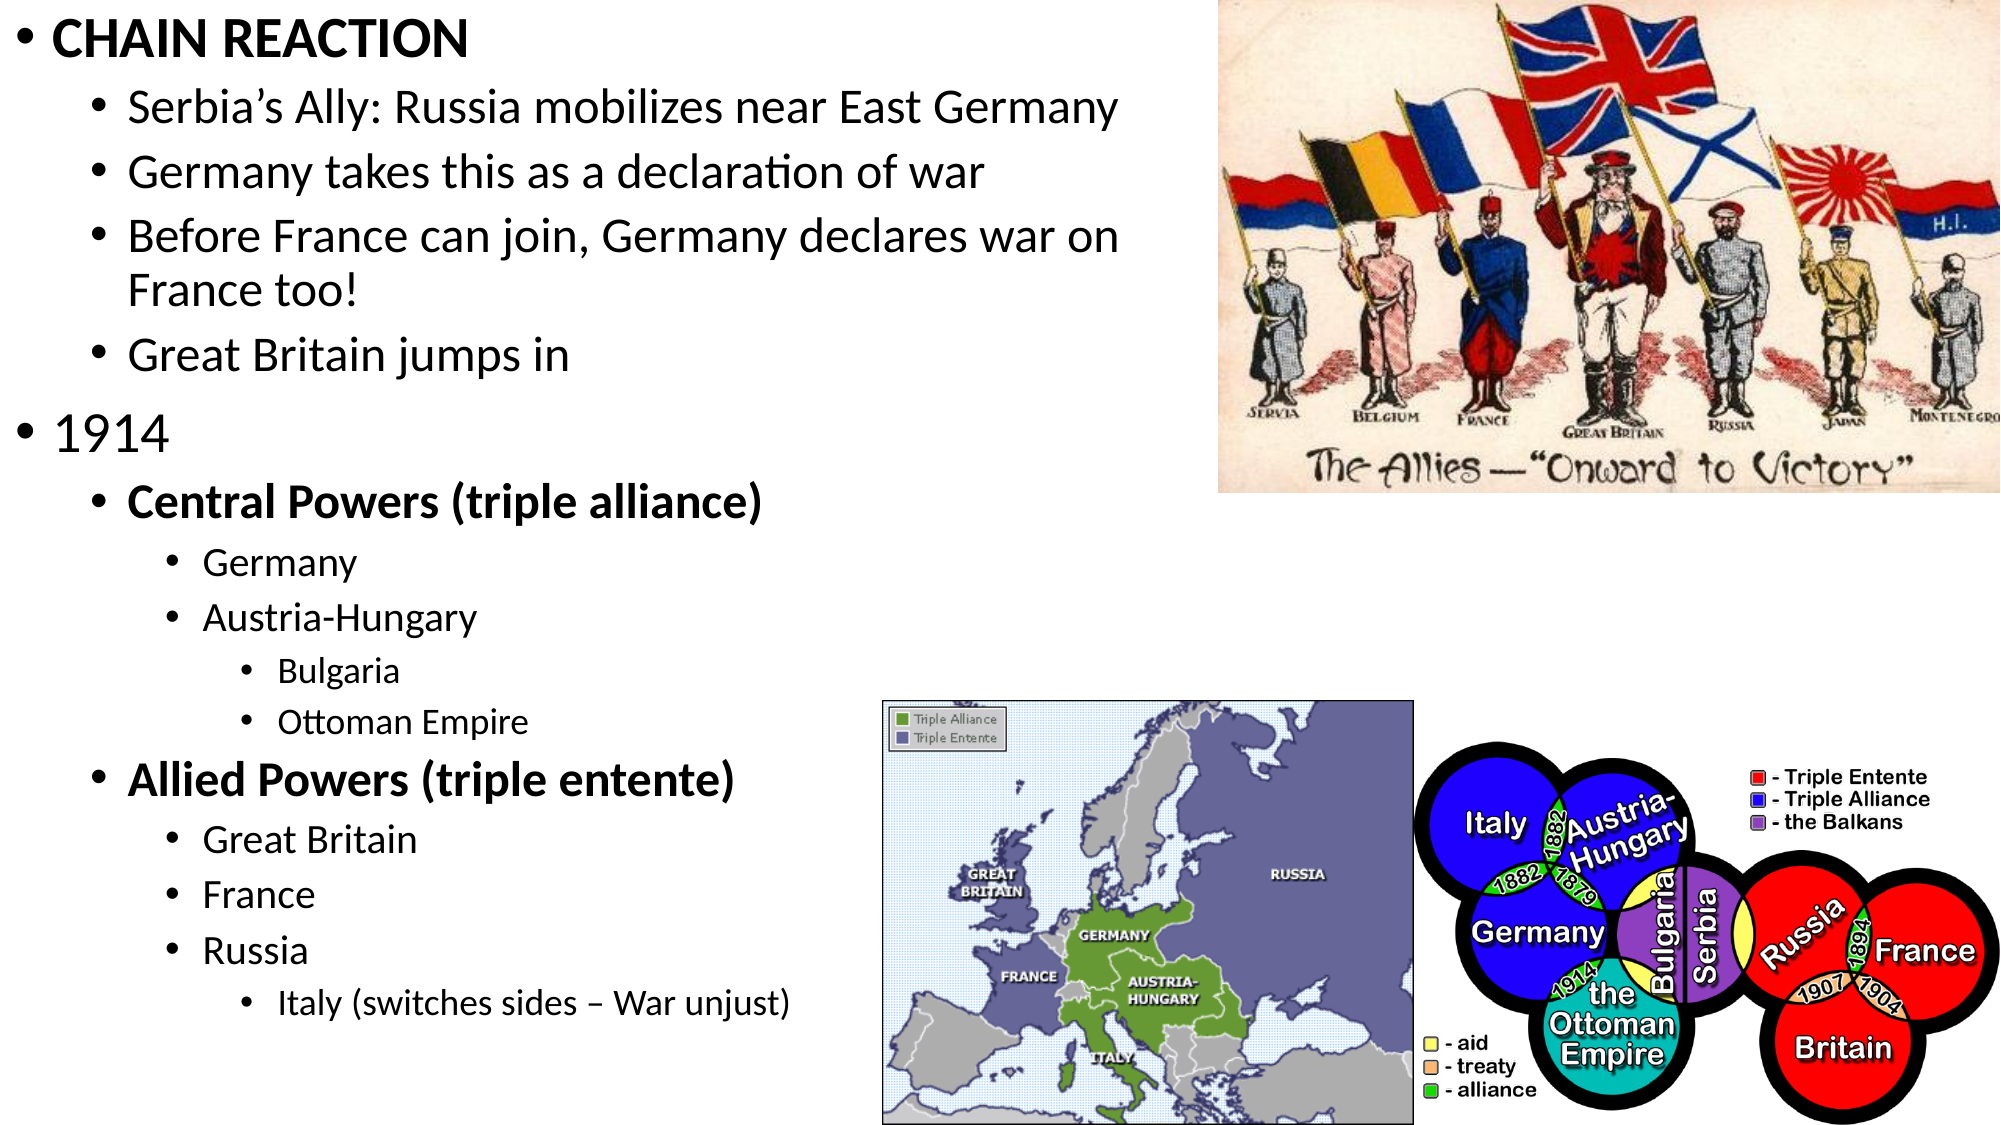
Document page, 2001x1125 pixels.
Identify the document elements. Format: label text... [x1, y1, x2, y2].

list CHAIN REACTION Serbia’s Ally: Russia mobilizes near East Germany Germany takes this as a declaration of war Before France can join, Germany declares war on France too! Great Britain jumps in 1914 Central Powers (triple alliance) Germany Austria-Hungary Bulgaria Ottoman Empire Allied Powers (triple entente) Great Britain France Russia Italy (switches sides – War unjust) [0, 0, 1138, 1125]
picture [882, 700, 2000, 1125]
picture [1218, 0, 2000, 493]
